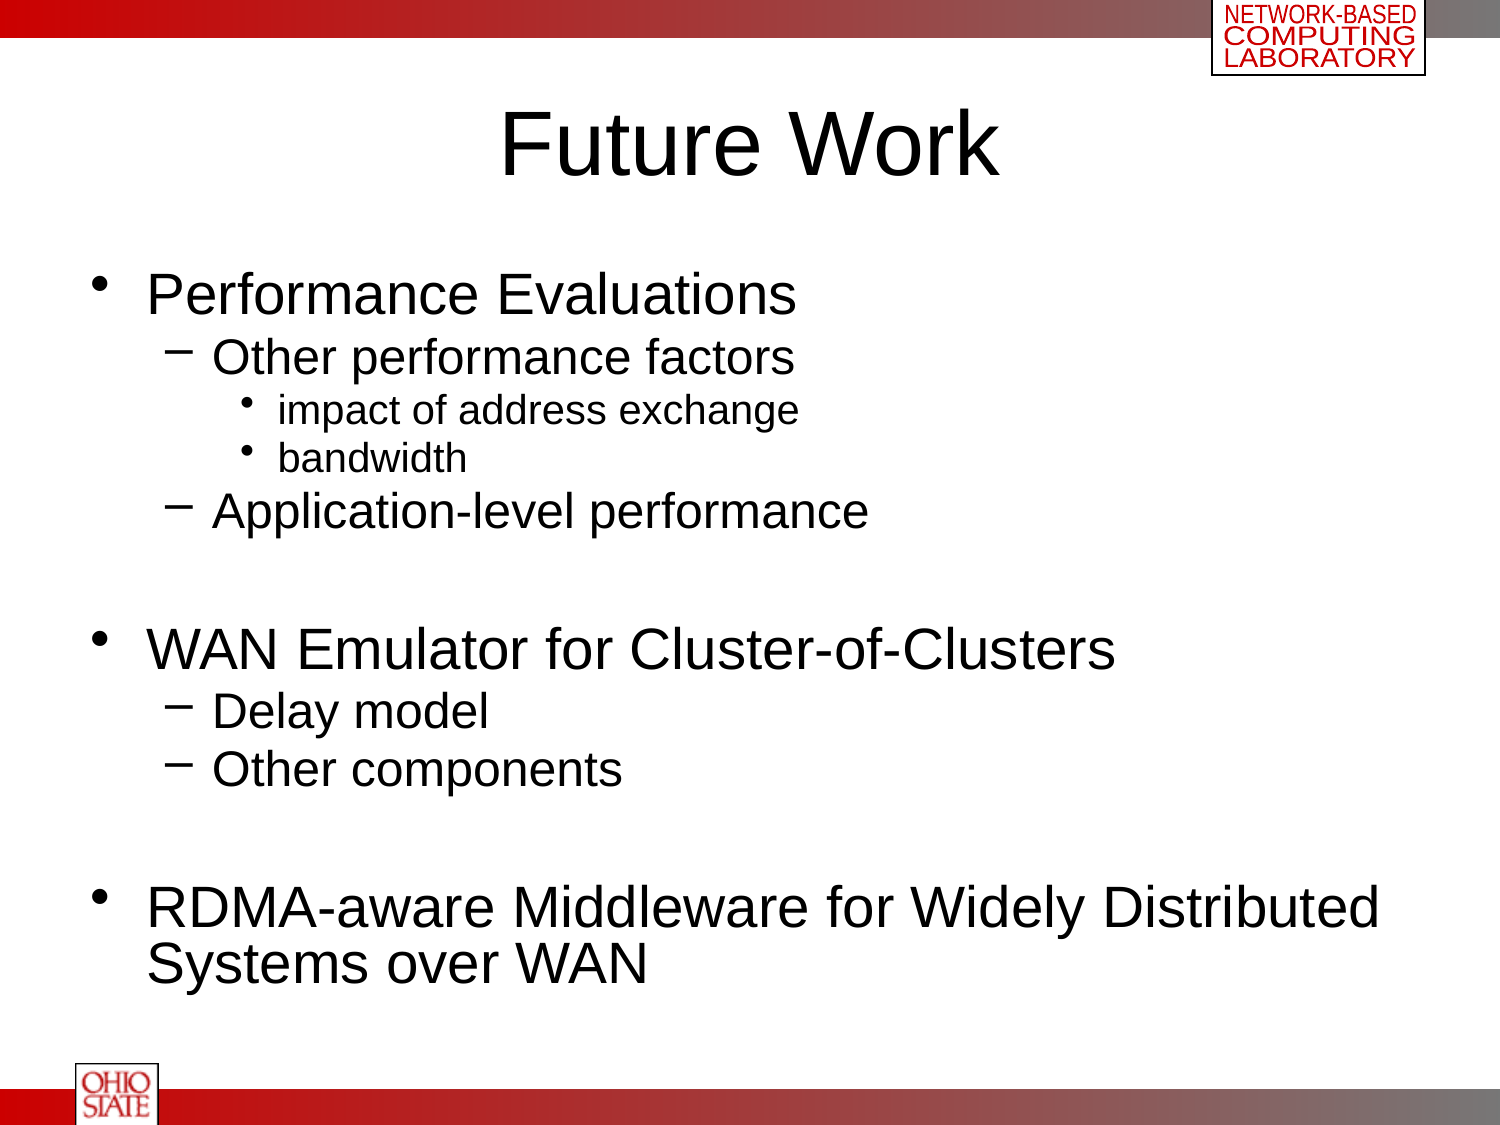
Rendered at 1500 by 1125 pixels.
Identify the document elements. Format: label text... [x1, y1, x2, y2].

title Future Work [75, 45, 1425, 233]
list Performance Evaluations Other performance factors impact of address exchange bandwidth Application-level performance WAN Emulator for Cluster-of-Clusters Delay model Other components RDMA-aware Middleware for Widely Distributed Systems over WAN [75, 262, 1425, 1005]
picture [75, 1063, 159, 1125]
